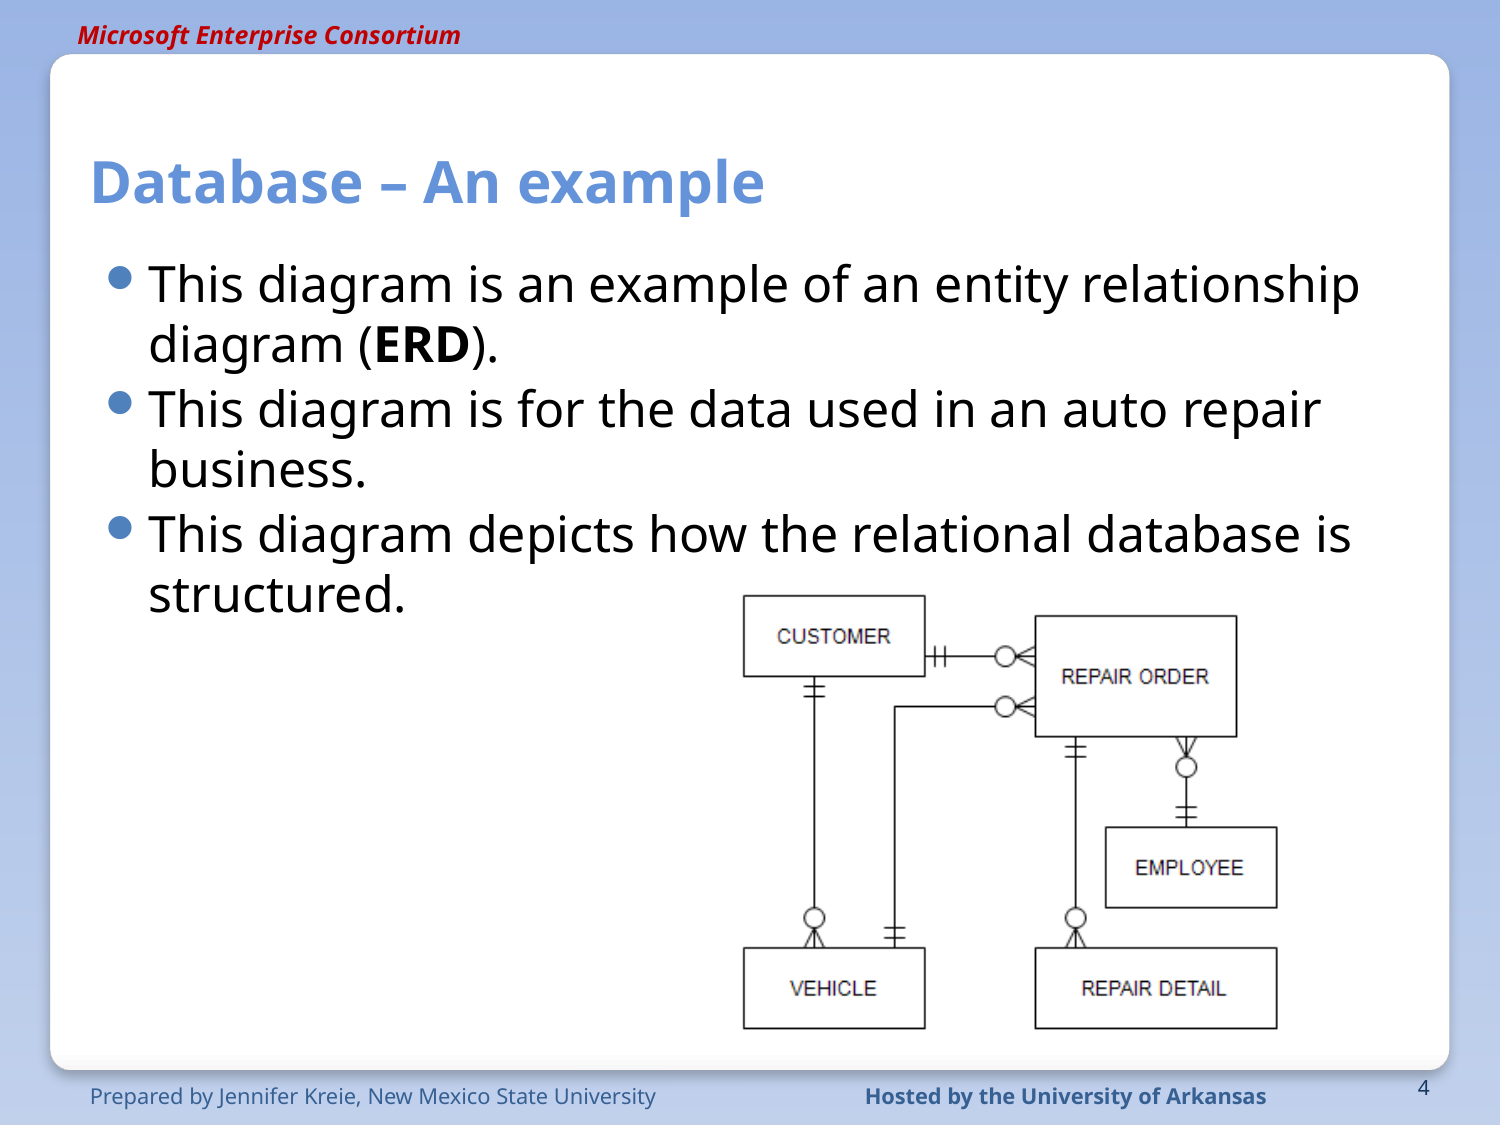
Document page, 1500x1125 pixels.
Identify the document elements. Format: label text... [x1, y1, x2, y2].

picture [724, 587, 1293, 1038]
slide_number 4 [1369, 1074, 1445, 1110]
title Database – An example [75, 50, 1418, 223]
list This diagram is an example of an entity relationship diagram (ERD). This diagram is for the data used in an auto repair business. This diagram depicts how the relational database is structured. [75, 237, 1418, 987]
